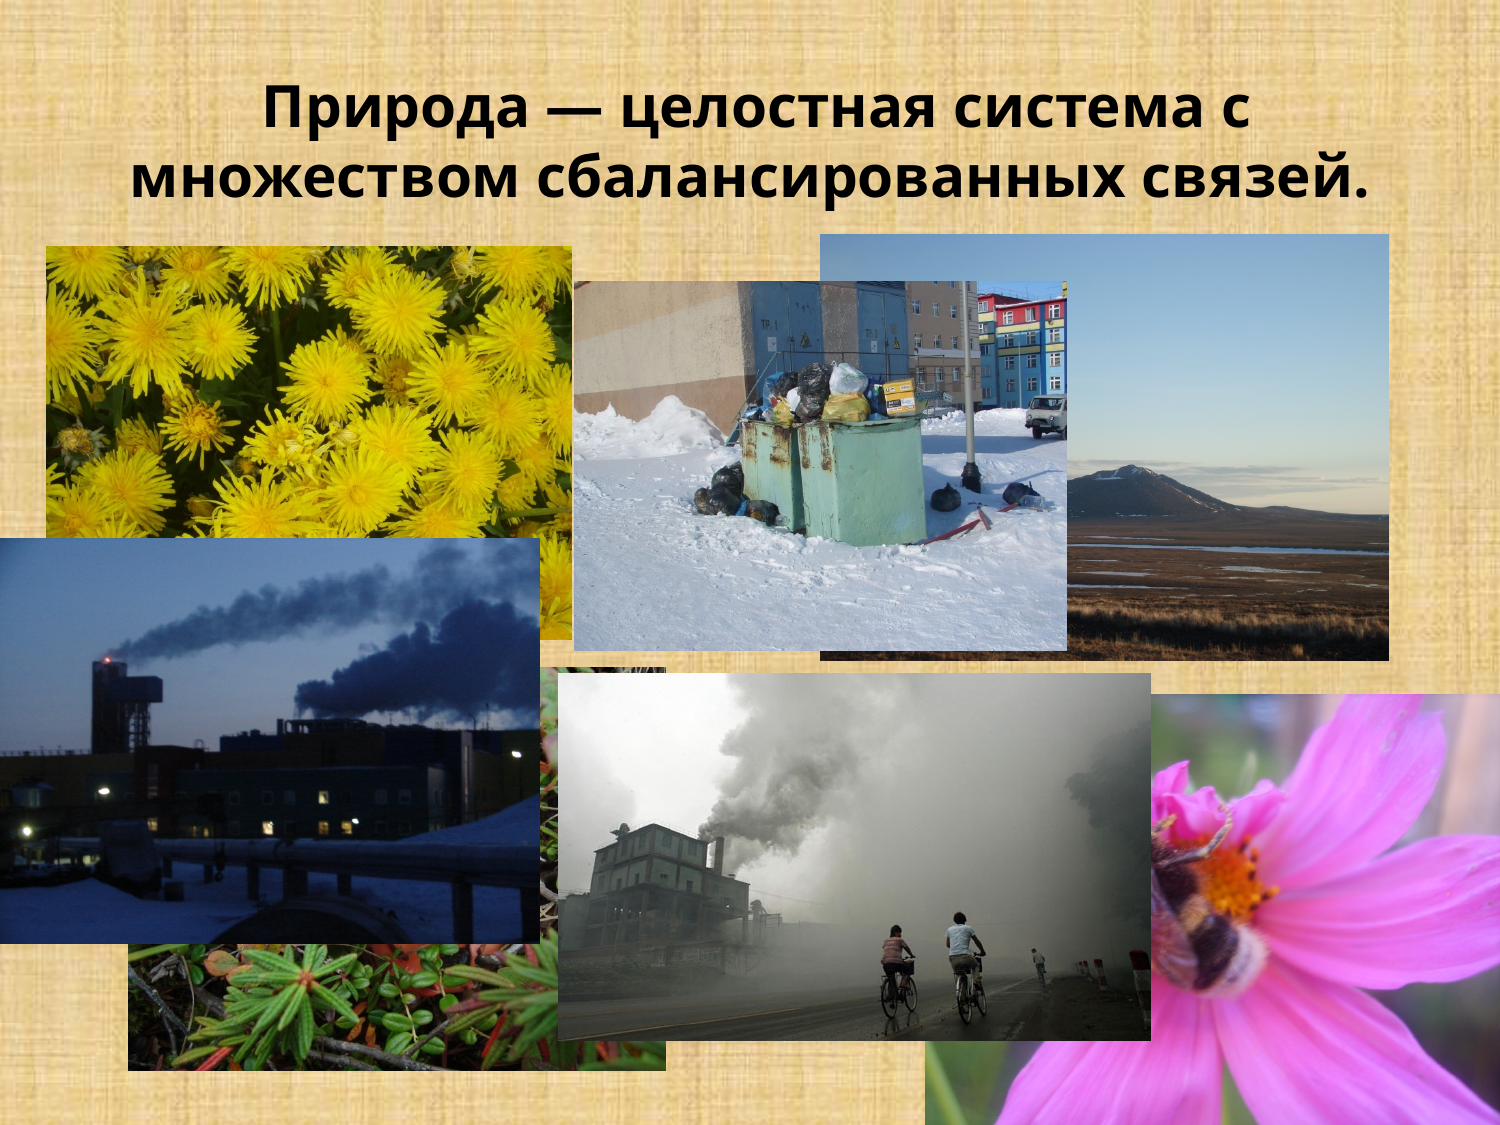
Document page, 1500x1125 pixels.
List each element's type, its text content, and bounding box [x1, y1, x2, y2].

picture [0, 0, 1500, 1125]
title Природа — целостная система с множеством сбалансированных связей. [75, 45, 1425, 233]
